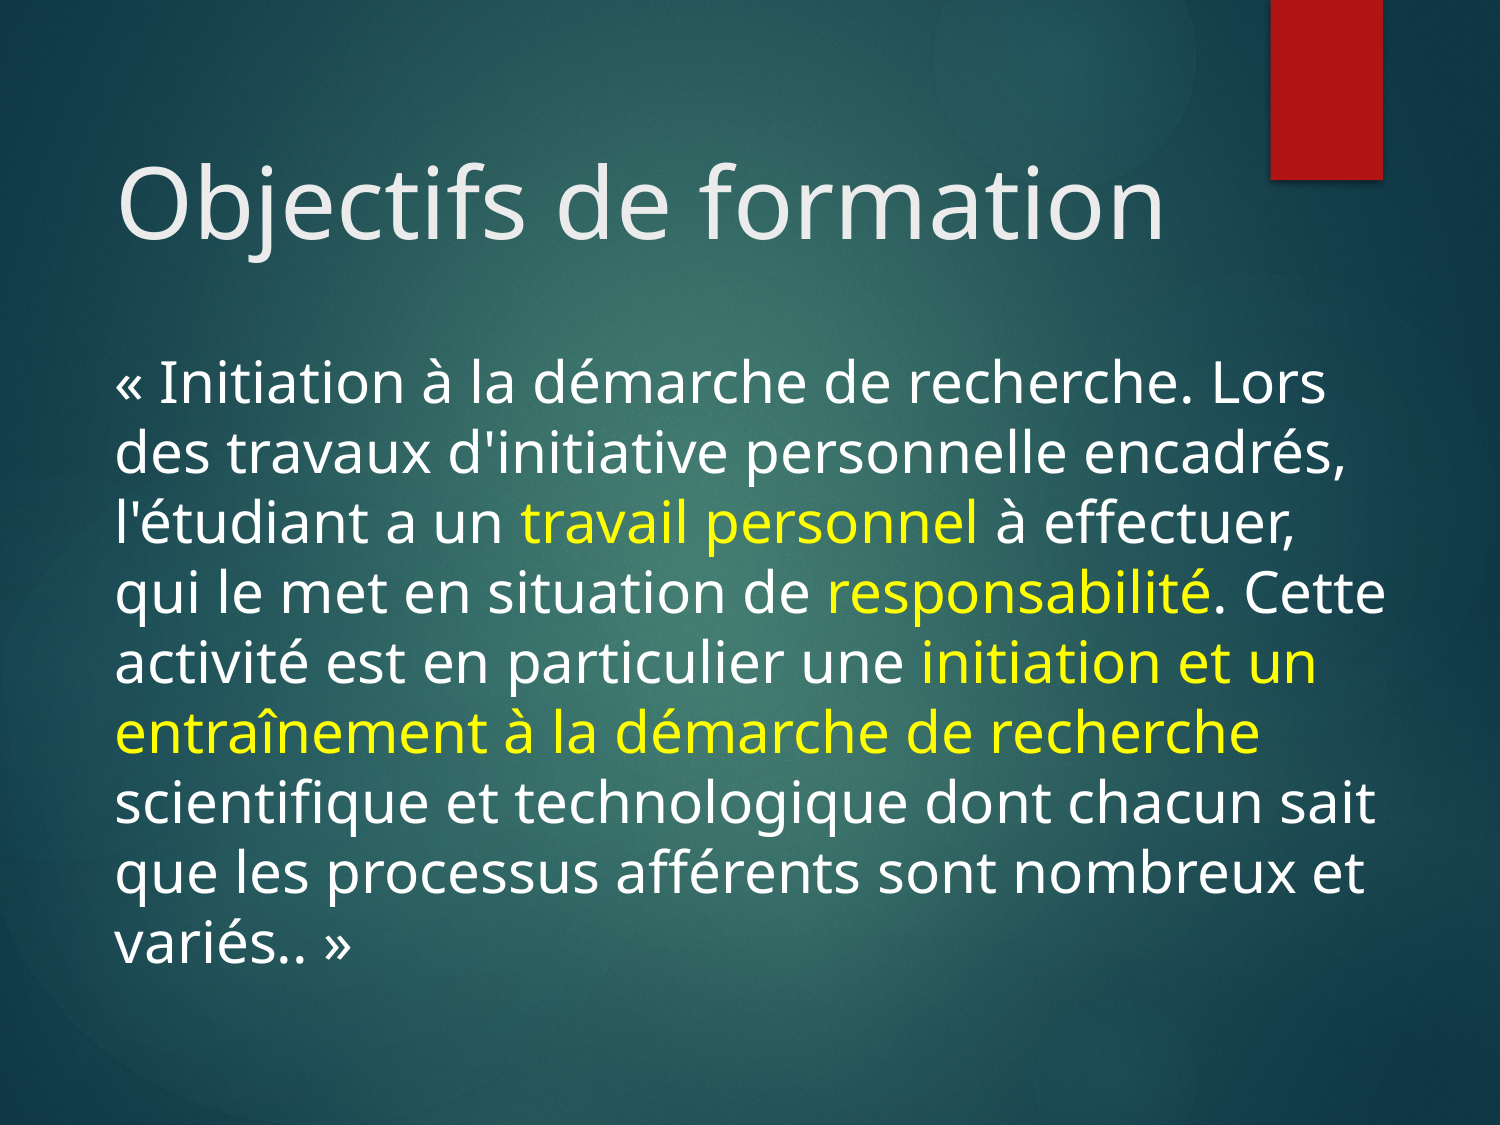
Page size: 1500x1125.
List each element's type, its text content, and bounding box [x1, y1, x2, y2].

text_box « Initiation à la démarche de recherche. Lors des travaux d'initiative personnelle encadrés, l'étudiant a un travail personnel à effectuer, qui le met en situation de responsabilité. Cette activité est en particulier une initiation et un entraînement à la démarche de recherche scientifique et technologique dont chacun sait que les processus afférents sont nombreux et variés.. » [100, 338, 1412, 983]
text_box Objectifs de formation [100, 78, 1341, 268]
